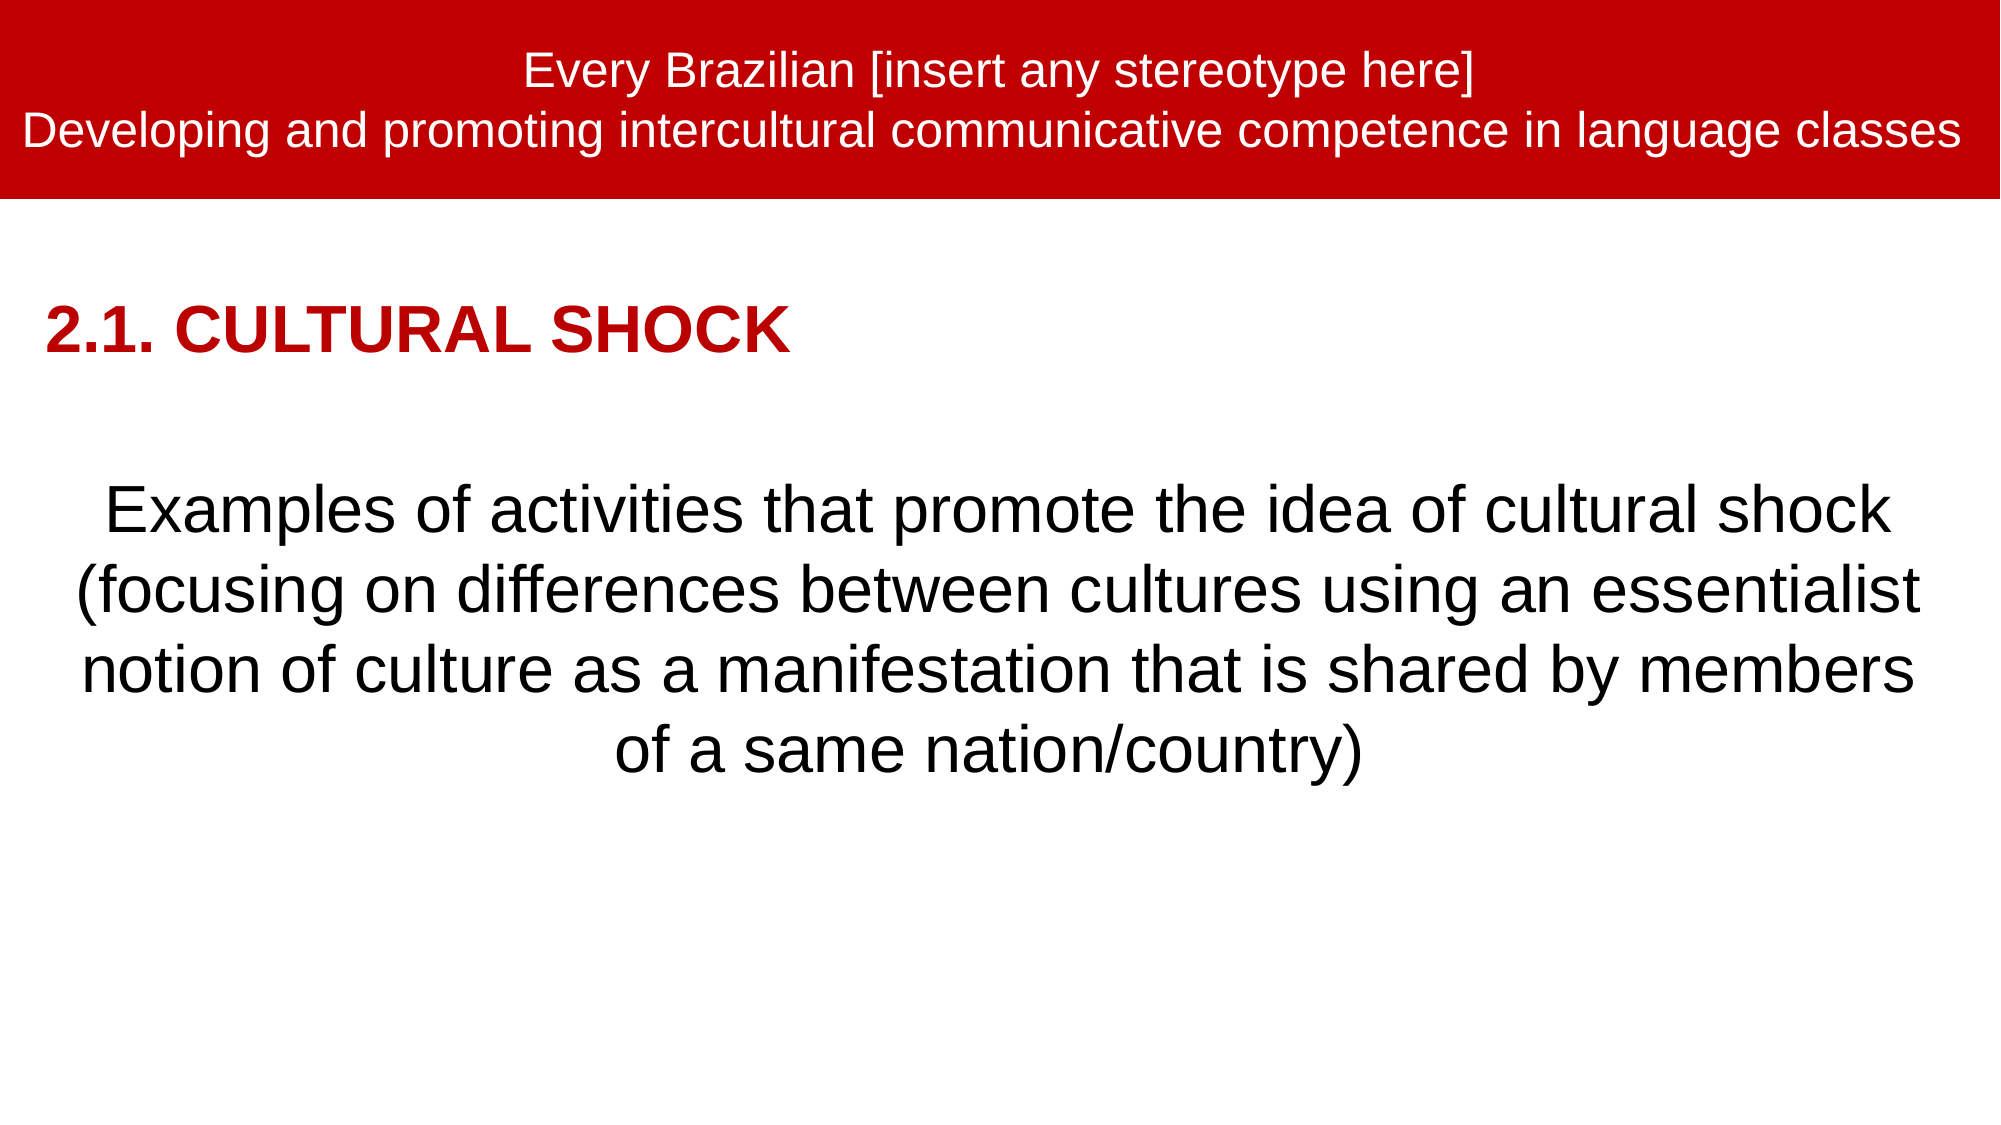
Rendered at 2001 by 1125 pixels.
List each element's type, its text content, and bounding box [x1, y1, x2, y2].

text_box Every Brazilian [insert any stereotype here] Developing and promoting intercultural communicative competence in language classes [0, 0, 2000, 197]
text_box 2.1. CULTURAL SHOCK Examples of activities that promote the idea of cultural shock (focusing on differences between cultures using an essentialist notion of culture as a manifestation that is shared by members of a same nation/country) [30, 278, 1968, 794]
